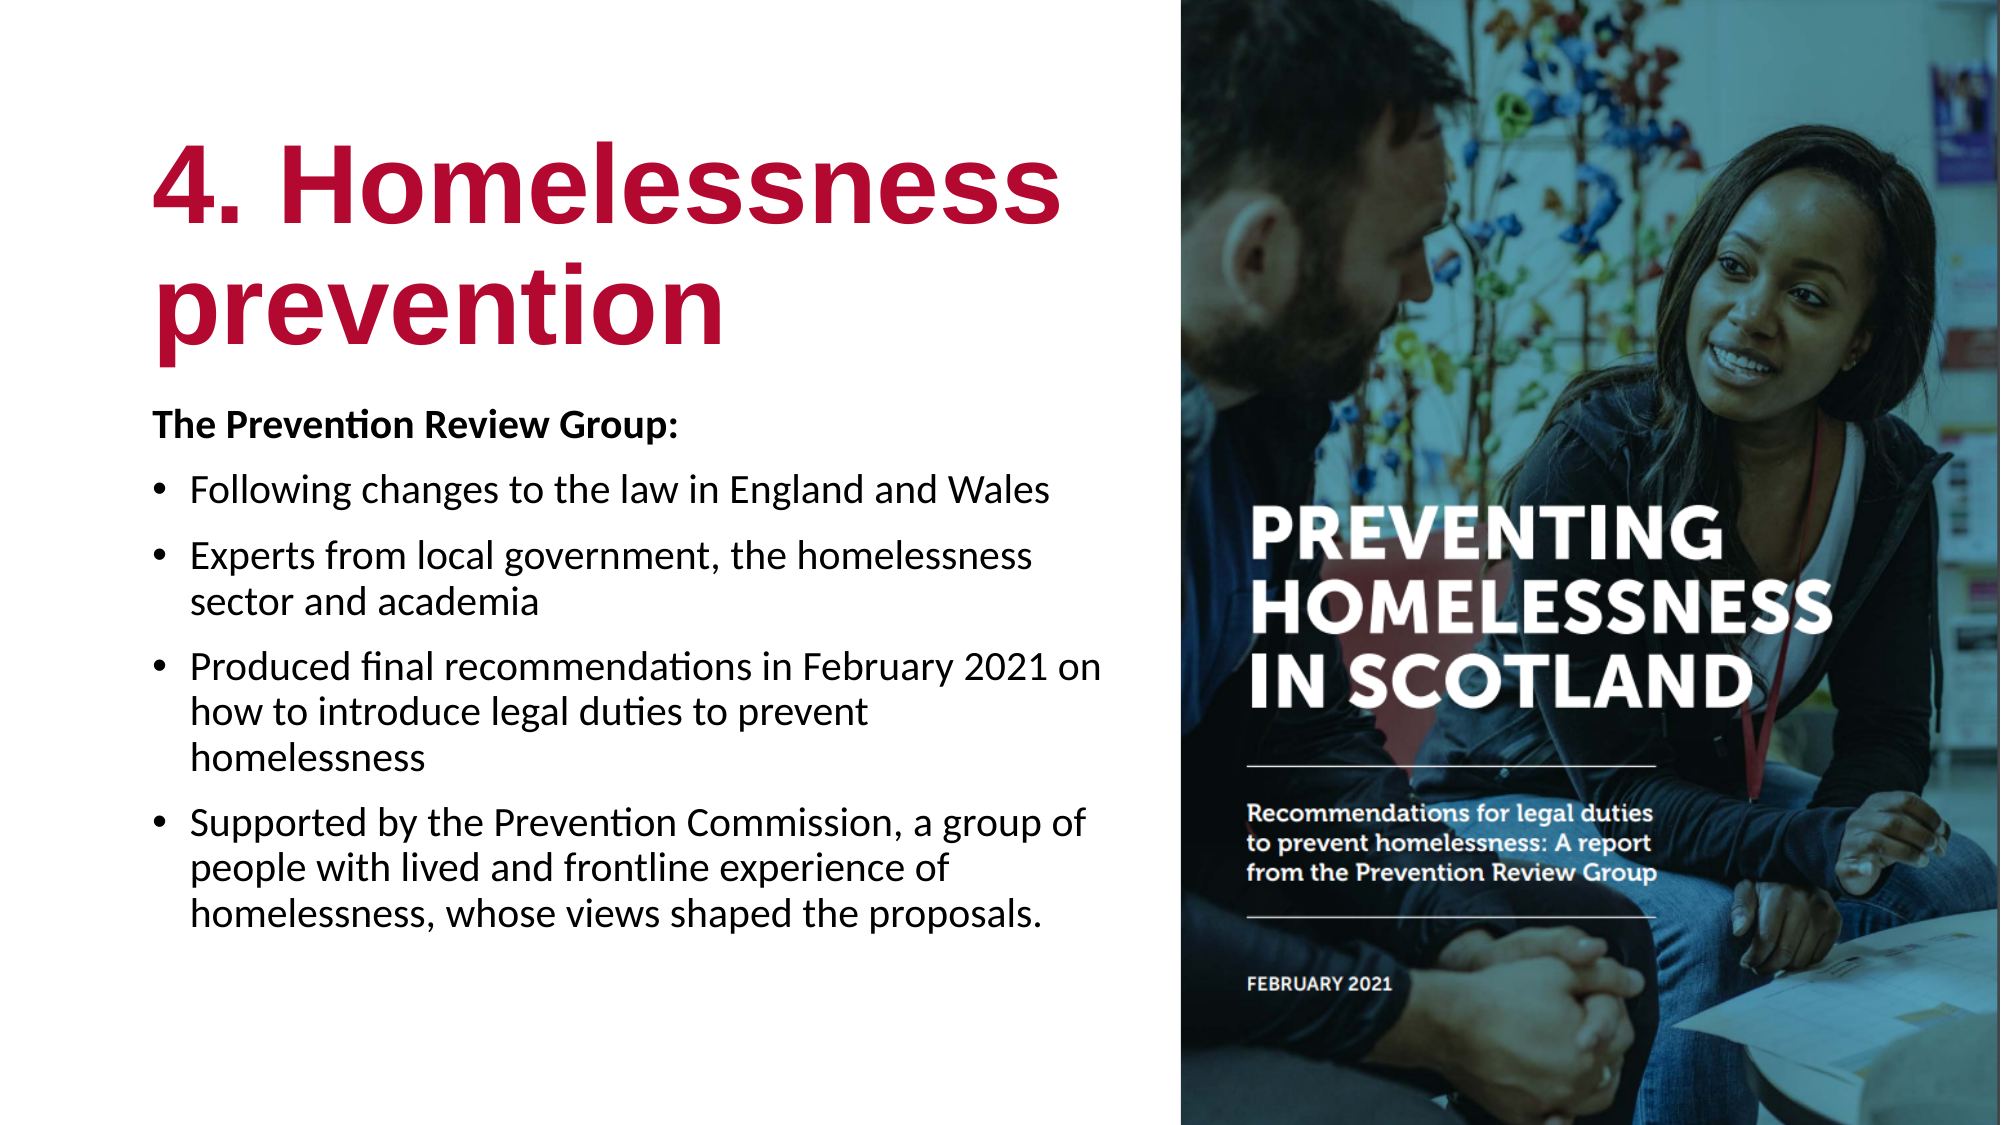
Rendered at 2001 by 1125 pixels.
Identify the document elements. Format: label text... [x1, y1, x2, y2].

title 4. Homelessness prevention [137, 118, 1122, 365]
list The Prevention Review Group: Following changes to the law in England and Wales Experts from local government, the homelessness sector and academia Produced final recommendations in February 2021 on how to introduce legal duties to prevent homelessness Supported by the Prevention Commission, a group of people with lived and frontline experience of homelessness, whose views shaped the proposals. [137, 394, 1122, 1007]
text_box [0, 0, 1180, 1125]
picture [1180, 0, 2000, 1125]
